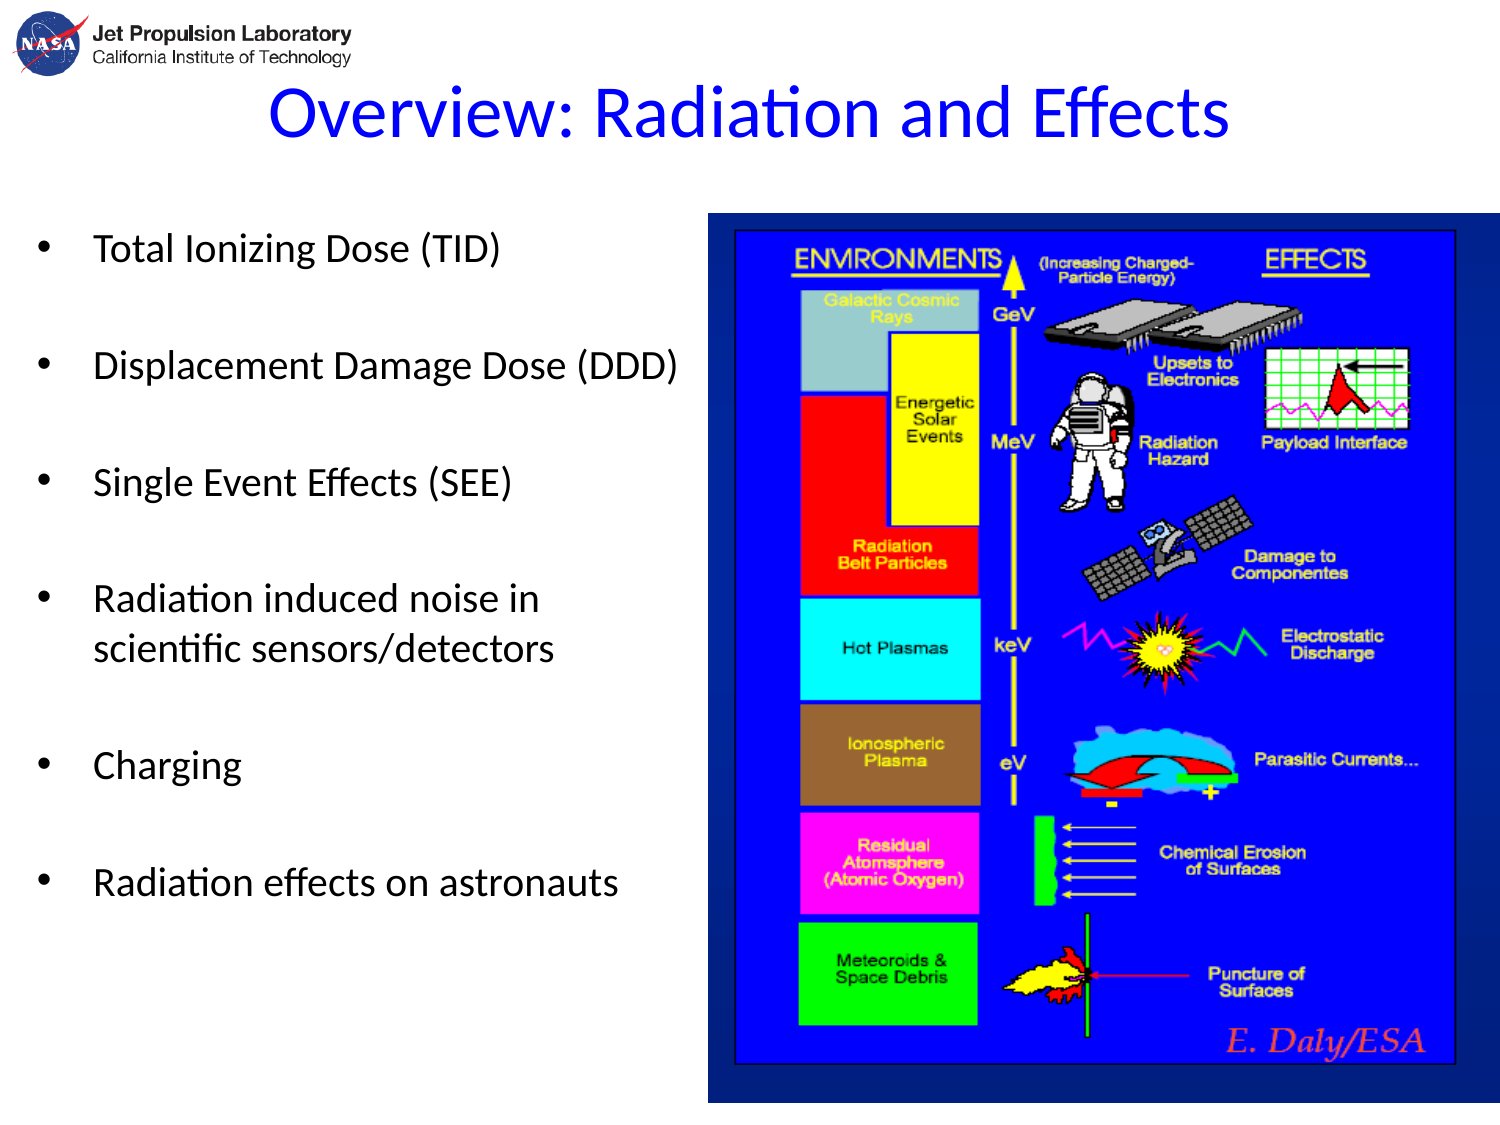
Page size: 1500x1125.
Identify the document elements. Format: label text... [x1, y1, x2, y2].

title Overview: Radiation and Effects [75, 45, 1425, 171]
picture [708, 213, 1500, 1103]
list Total Ionizing Dose (TID) Displacement Damage Dose (DDD) Single Event Effects (SEE) Radiation induced noise in scientific sensors/detectors Charging Radiation effects on astronauts [21, 213, 705, 1028]
